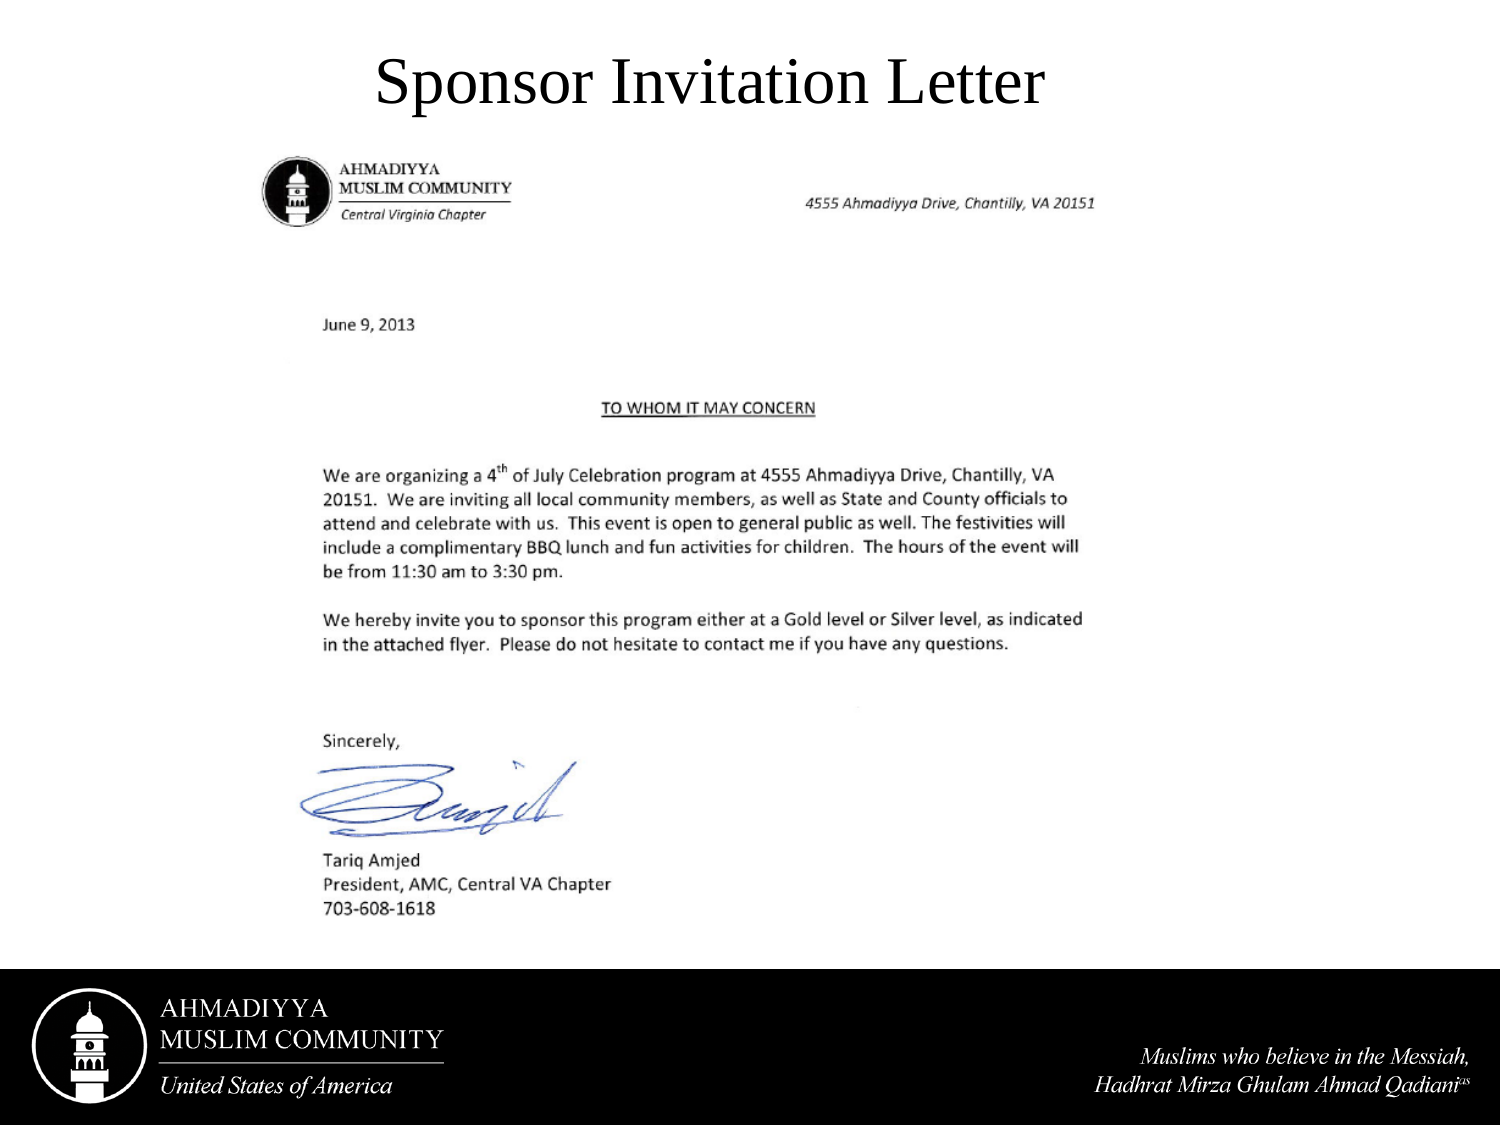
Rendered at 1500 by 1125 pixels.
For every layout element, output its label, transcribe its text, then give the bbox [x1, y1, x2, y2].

picture [0, 0, 1500, 1125]
title Sponsor Invitation Letter [252, 14, 1170, 140]
